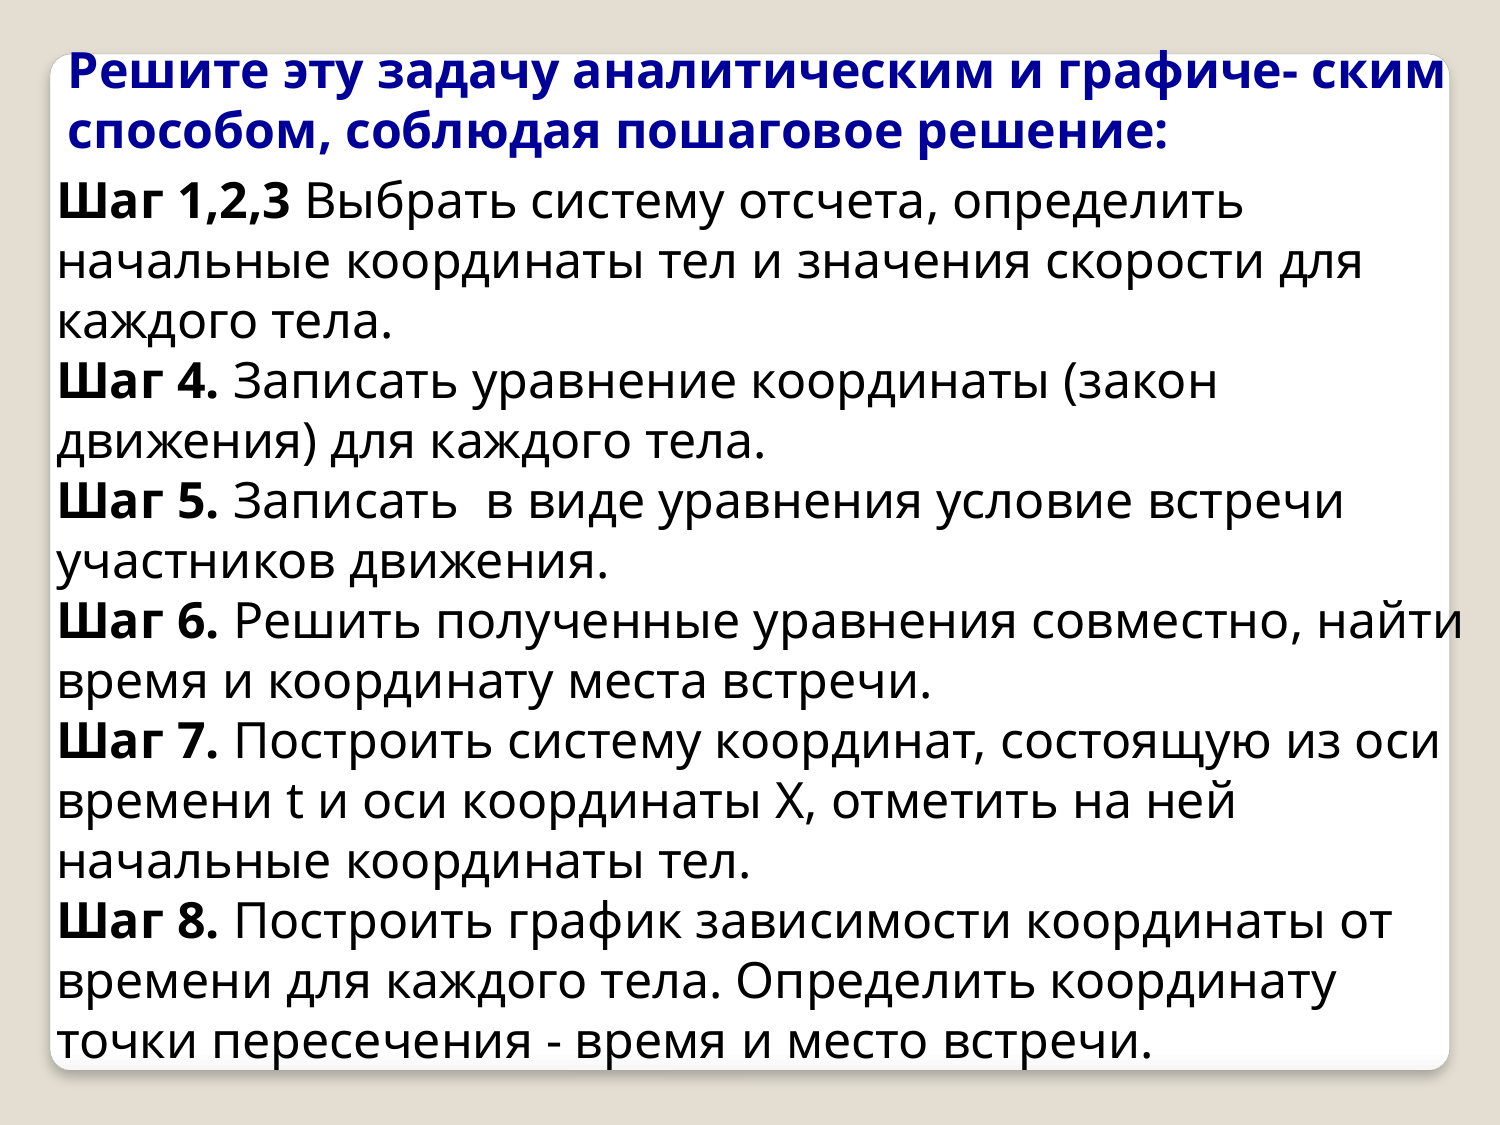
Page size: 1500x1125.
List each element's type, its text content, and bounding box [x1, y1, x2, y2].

text_box Решите эту задачу аналитическим и графиче- ским способом, соблюдая пошаговое решение: [53, 30, 1500, 160]
text_box Шаг 1,2,3 Выбрать систему отсчета, определить начальные координаты тел и значения скорости для каждого тела. Шаг 4. Записать уравнение координаты (закон движения) для каждого тела. Шаг 5. Записать в виде уравнения условие встречи участников движения. Шаг 6. Решить полученные уравнения совместно, найти время и координату места встречи. Шаг 7. Построить систему координат, состоящую из оси времени t и оси координаты Х, отметить на ней начальные координаты тел. Шаг 8. Построить график зависимости координаты от времени для каждого тела. Определить координату точки пересечения - время и место встречи. [41, 160, 1500, 1076]
